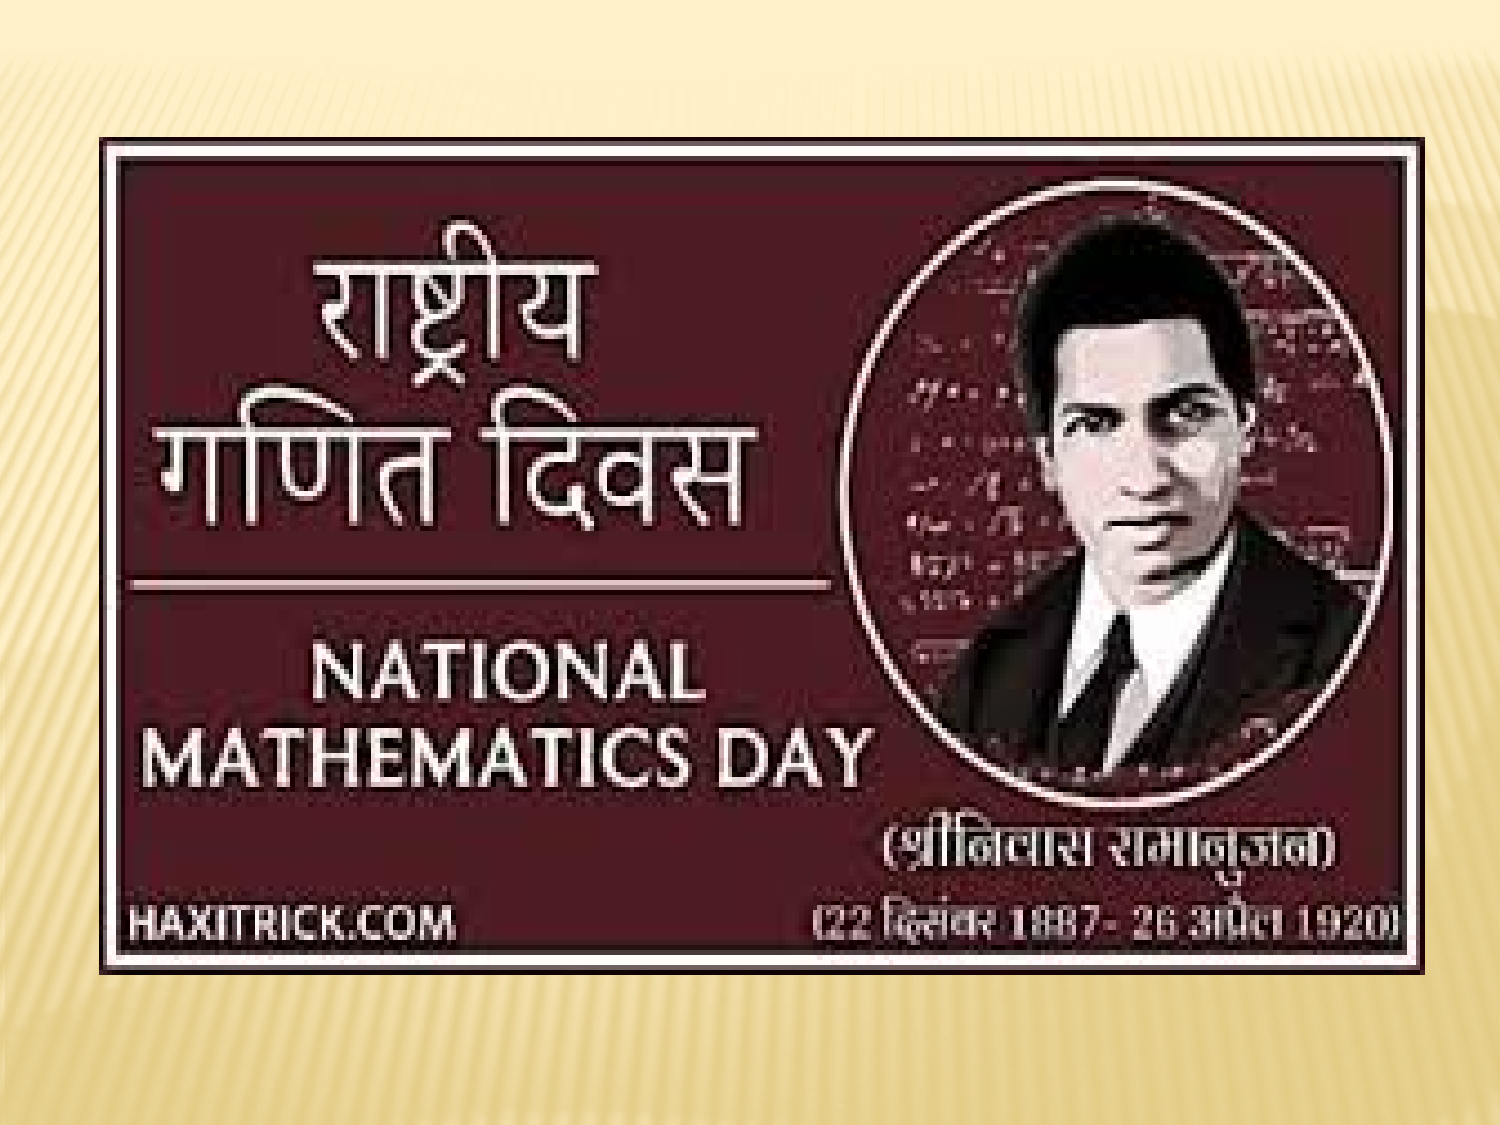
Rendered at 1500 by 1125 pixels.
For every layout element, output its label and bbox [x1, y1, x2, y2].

picture [99, 137, 1426, 976]
